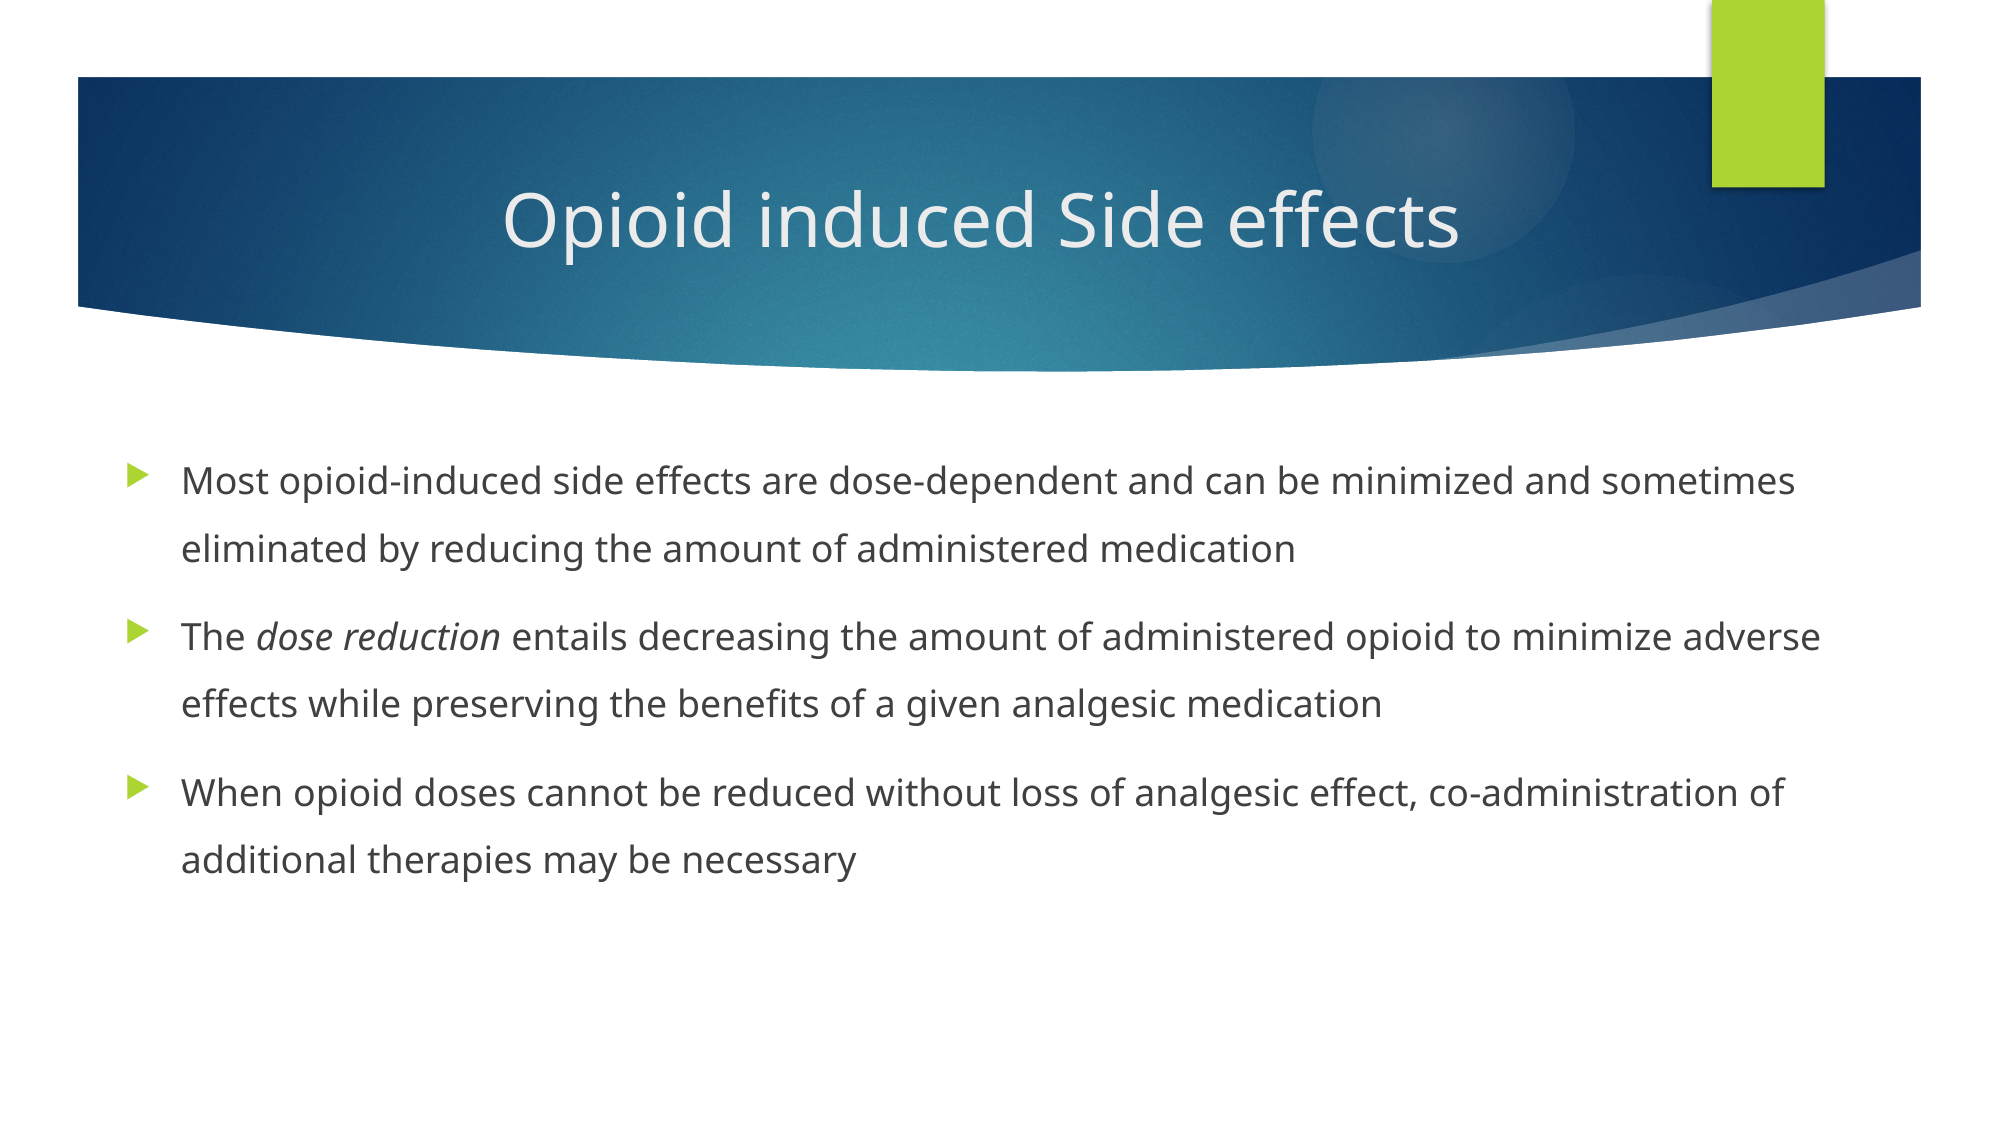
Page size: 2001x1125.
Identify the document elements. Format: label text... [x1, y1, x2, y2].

title Opioid induced Side effects [189, 159, 1774, 276]
list Most opioid-induced side effects are dose-dependent and can be minimized and sometimes eliminated by reducing the amount of administered medication The dose reduction entails decreasing the amount of administered opioid to minimize adverse effects while preserving the benefits of a given analgesic medication When opioid doses cannot be reduced without loss of analgesic effect, co-administration of additional therapies may be necessary [109, 427, 1855, 988]
